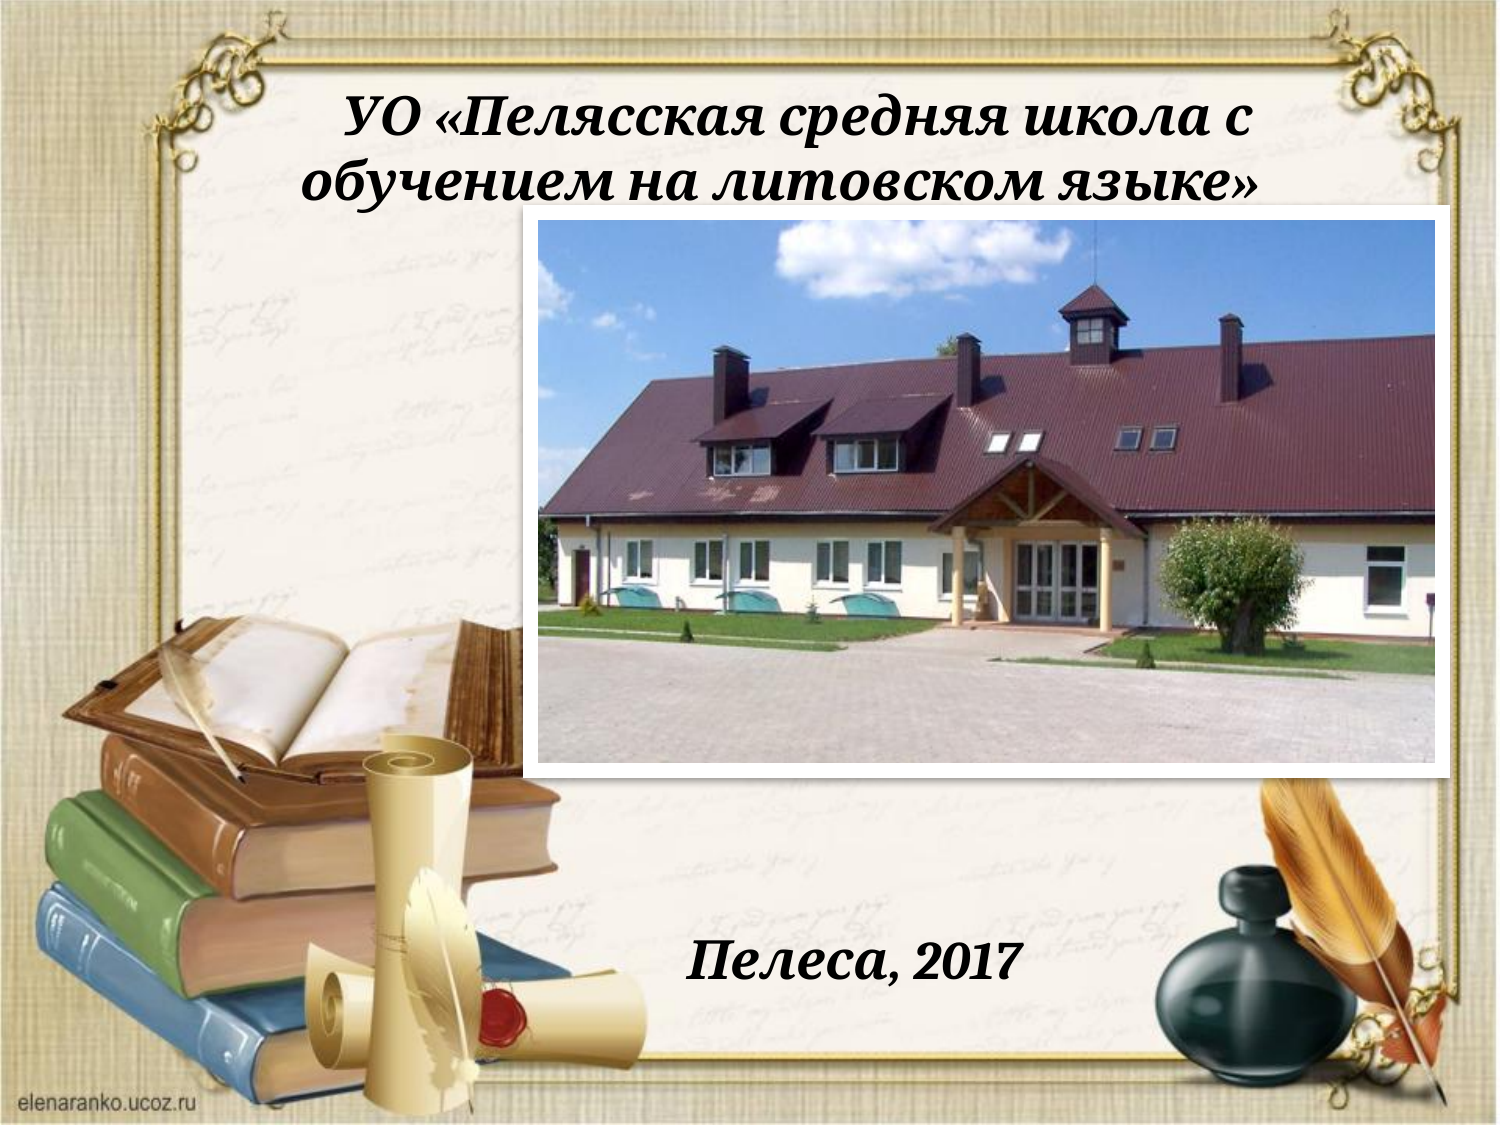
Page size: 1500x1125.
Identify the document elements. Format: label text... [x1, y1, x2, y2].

text_box УО «Пелясская средняя школа с обучением на литовском языке» Пелеса, 2017 [183, 78, 1377, 1059]
picture [0, 0, 1500, 1125]
